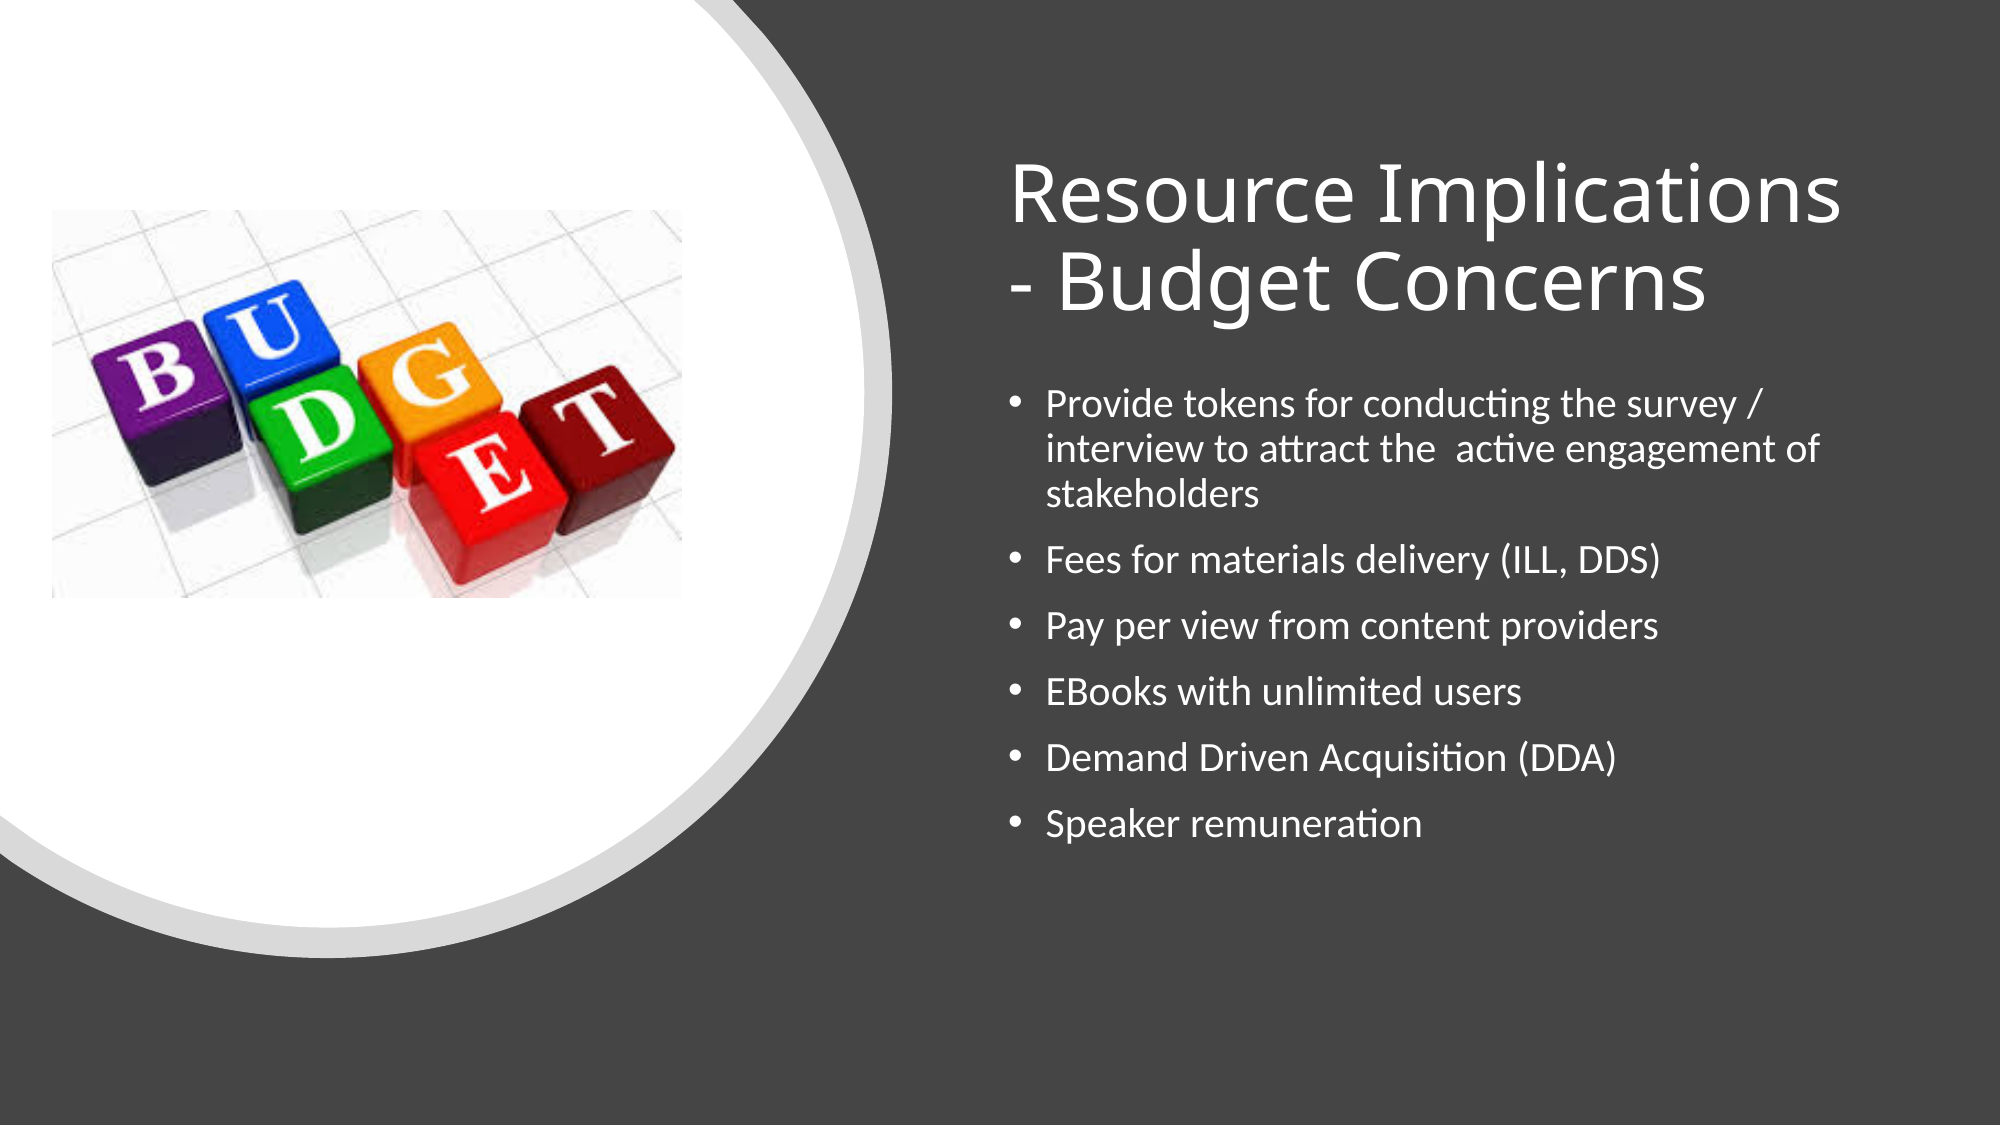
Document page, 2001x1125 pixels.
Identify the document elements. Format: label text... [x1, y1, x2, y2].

text_box [0, 0, 894, 960]
list Provide tokens for conducting the survey / interview to attract the active engagement of stakeholders Fees for materials delivery (ILL, DDS) Pay per view from content providers EBooks with unlimited users Demand Driven Acquisition (DDA) Speaker remuneration [993, 373, 1865, 928]
picture [52, 210, 682, 598]
title Resource Implications - Budget Concerns [993, 131, 1865, 350]
text_box [0, 0, 866, 929]
